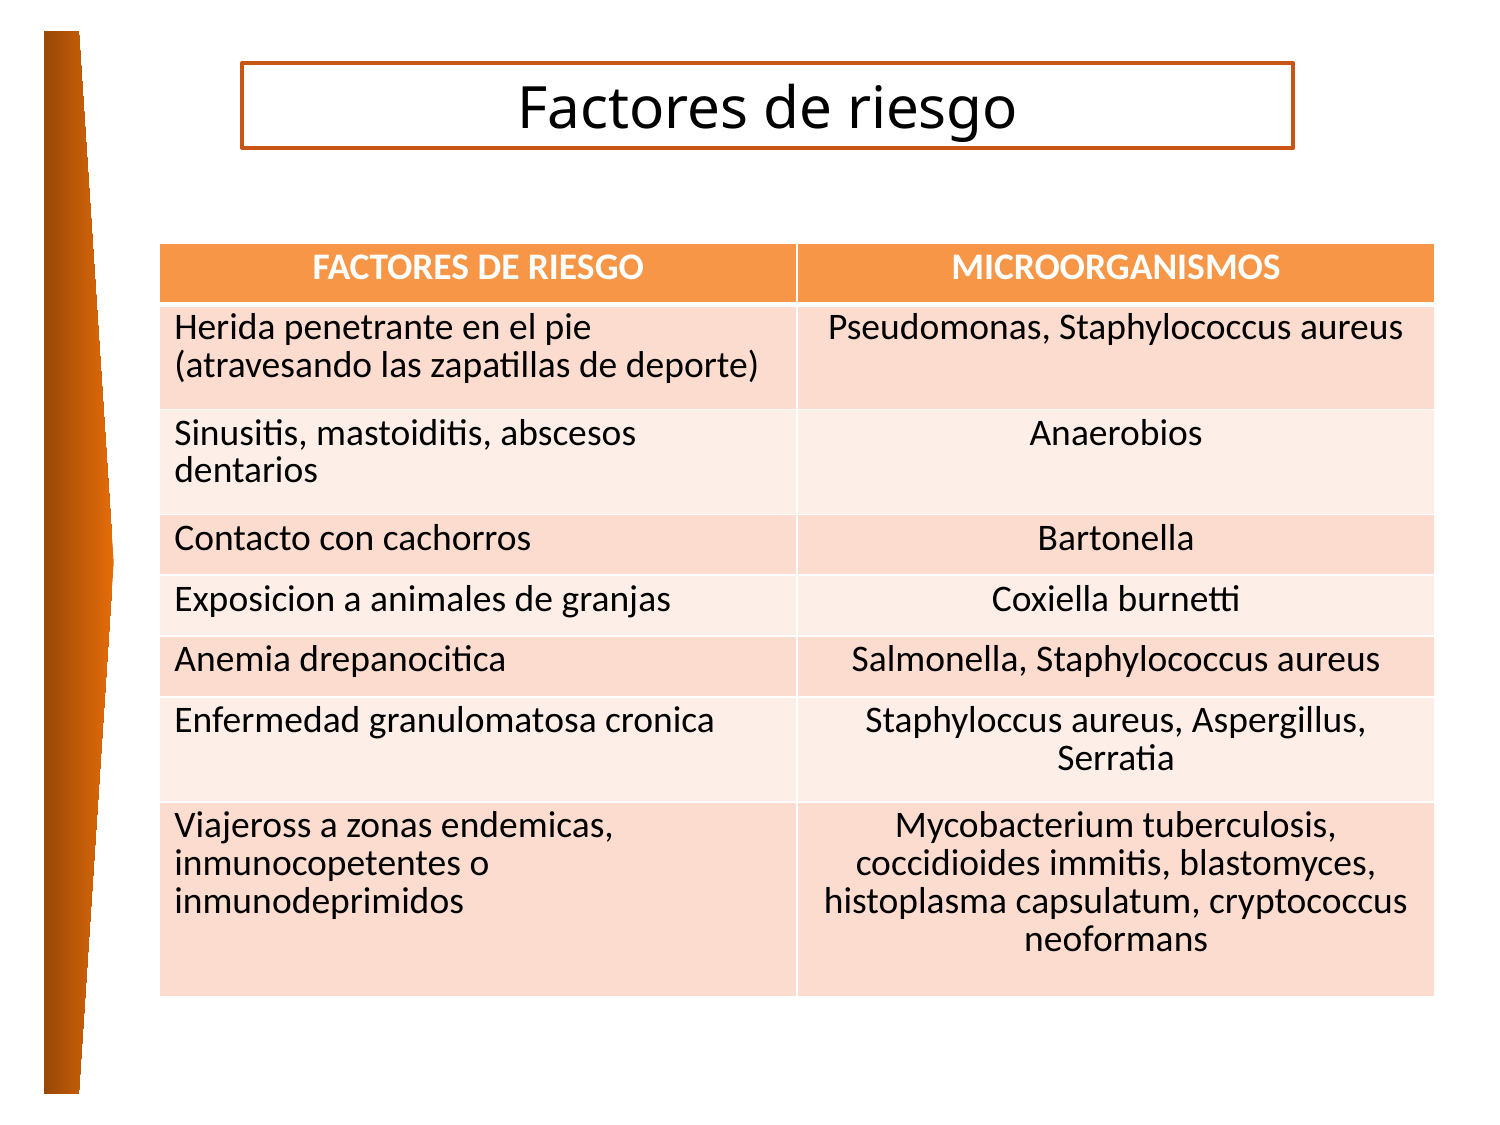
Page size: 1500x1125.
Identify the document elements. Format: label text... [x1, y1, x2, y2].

text_box [41, 28, 116, 1097]
table_cell Exposicion a animales de granjas [160, 576, 796, 635]
table_cell Enfermedad granulomatosa cronica [160, 698, 796, 801]
table_cell Bartonella [798, 515, 1434, 574]
table_cell Anemia drepanocitica [160, 637, 796, 696]
table_cell Staphyloccus aureus, Aspergillus, Serratia [798, 698, 1434, 801]
table_cell Sinusitis, mastoiditis, abscesos dentarios [160, 410, 796, 514]
table_header FACTORES DE RIESGO [160, 244, 796, 302]
table_cell Anaerobios [798, 410, 1434, 514]
table_cell Coxiella burnetti [798, 576, 1434, 635]
table_header MICROORGANISMOS [798, 244, 1434, 302]
table_cell Pseudomonas, Staphylococcus aureus [798, 307, 1434, 409]
table_cell Mycobacterium tuberculosis, coccidioides immitis, blastomyces, histoplasma capsulatum, cryptococcus neoformans [798, 803, 1434, 996]
text_box Factores de riesgo [240, 61, 1295, 150]
table_cell Herida penetrante en el pie (atravesando las zapatillas de deporte) [160, 307, 796, 409]
table_cell Contacto con cachorros [160, 515, 796, 574]
table_cell Viajeross a zonas endemicas, inmunocopetentes o inmunodeprimidos [160, 803, 796, 996]
table_cell Salmonella, Staphylococcus aureus [798, 637, 1434, 696]
